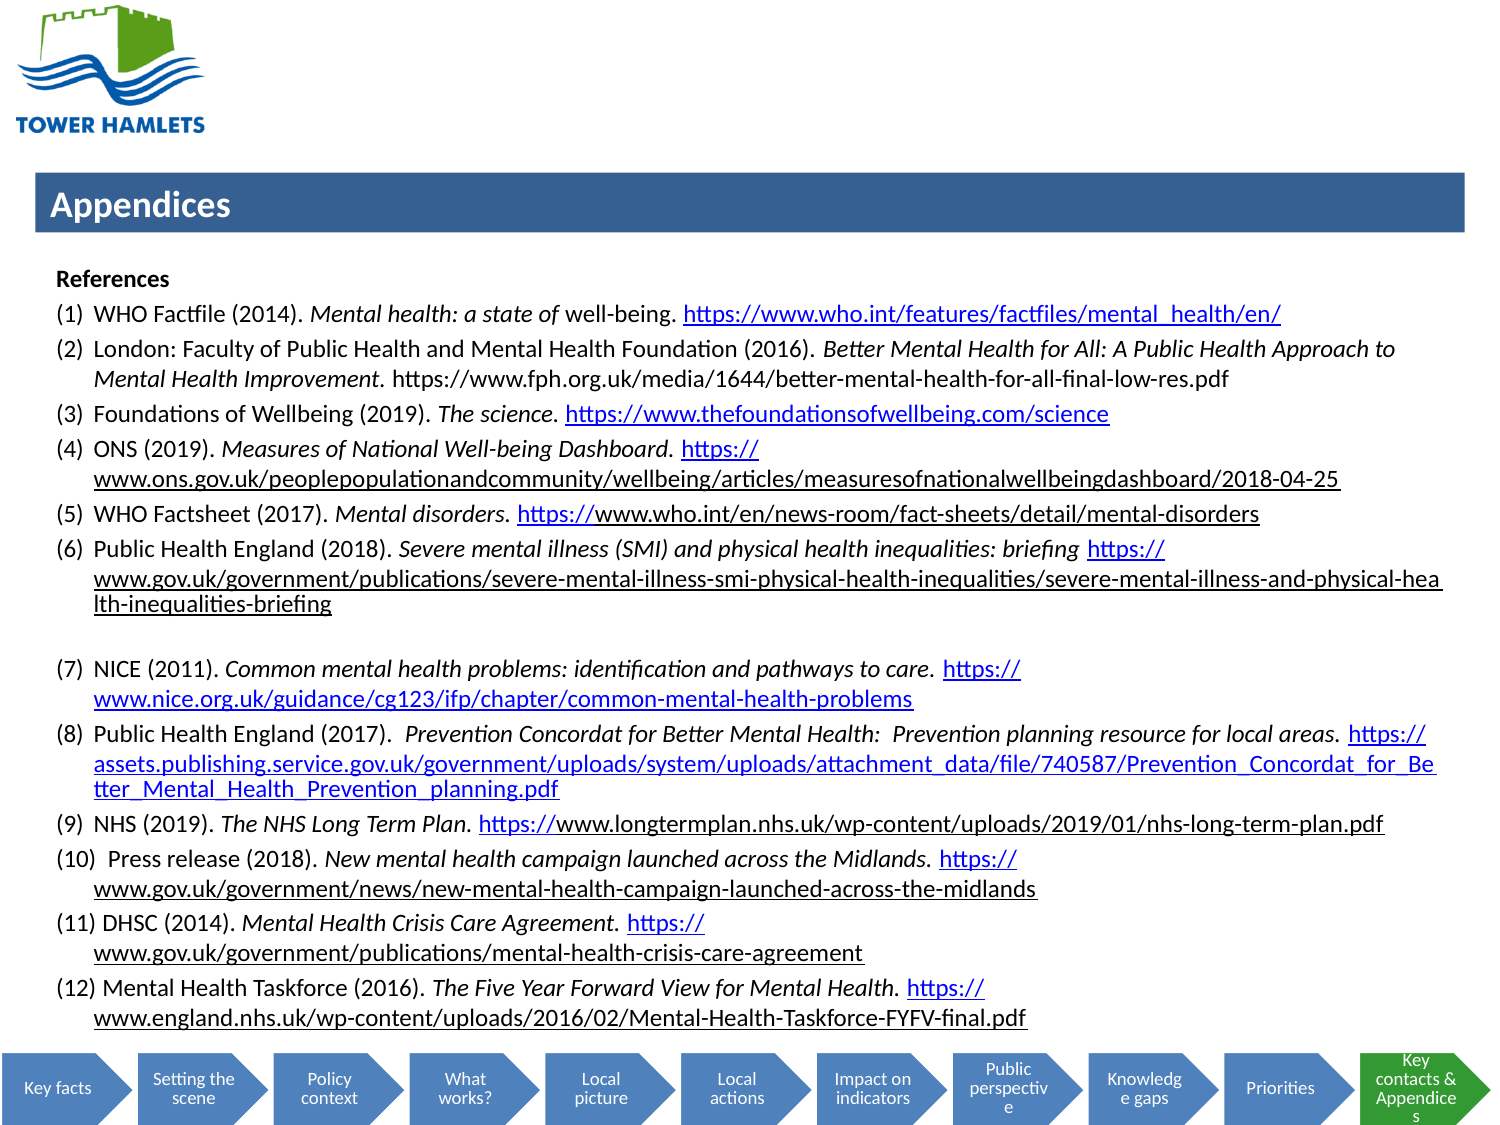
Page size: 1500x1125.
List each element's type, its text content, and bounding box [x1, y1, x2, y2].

picture [16, 5, 205, 133]
list References WHO Factfile (2014). Mental health: a state of well-being. https://www.who.int/features/factfiles/mental_health/en/ London: Faculty of Public Health and Mental Health Foundation (2016). Better Mental Health for All: A Public Health Approach to Mental Health Improvement. https://www.fph.org.uk/media/1644/better-mental-health-for-all-final-low-res.pdf Foundations of Wellbeing (2019). The science. https://www.thefoundationsofwellbeing.com/science ONS (2019). Measures of National Well-being Dashboard. https://www.ons.gov.uk/peoplepopulationandcommunity/wellbeing/articles/measuresofnationalwellbeingdashboard/2018-04-25 WHO Factsheet (2017). Mental disorders. https://www.who.int/en/news-room/fact-sheets/detail/mental-disorders Public Health England (2018). Severe mental illness (SMI) and physical health inequalities: briefing https://www.gov.uk/government/publications/severe-mental-illness-smi-physical-health-inequalities/severe-mental-illness-and-physical-health-inequalities-briefing NICE (2011). Common mental health problems: identification and pathways to care. https://www.nice.org.uk/guidance/cg123/ifp/chapter/common-mental-health-problems Public Health England (2017). Prevention Concordat for Better Mental Health: Prevention planning resource for local areas. https://assets.publishing.service.gov.uk/government/uploads/system/uploads/attachment_data/file/740587/Prevention_Concordat_for_Better_Mental_Health_Prevention_planning.pdf NHS (2019). The NHS Long Term Plan. https://www.longtermplan.nhs.uk/wp-content/uploads/2019/01/nhs-long-term-plan.pdf Press release (2018). New mental health campaign launched across the Midlands. https://www.gov.uk/government/news/new-mental-health-campaign-launched-across-the-midlands DHSC (2014). Mental Health Crisis Care Agreement. https://www.gov.uk/government/publications/mental-health-crisis-care-agreement Mental Health Taskforce (2016). The Five Year Forward View for Mental Health. https://www.england.nhs.uk/wp-content/uploads/2016/02/Mental-Health-Taskforce-FYFV-final.pdf [41, 255, 1459, 1047]
